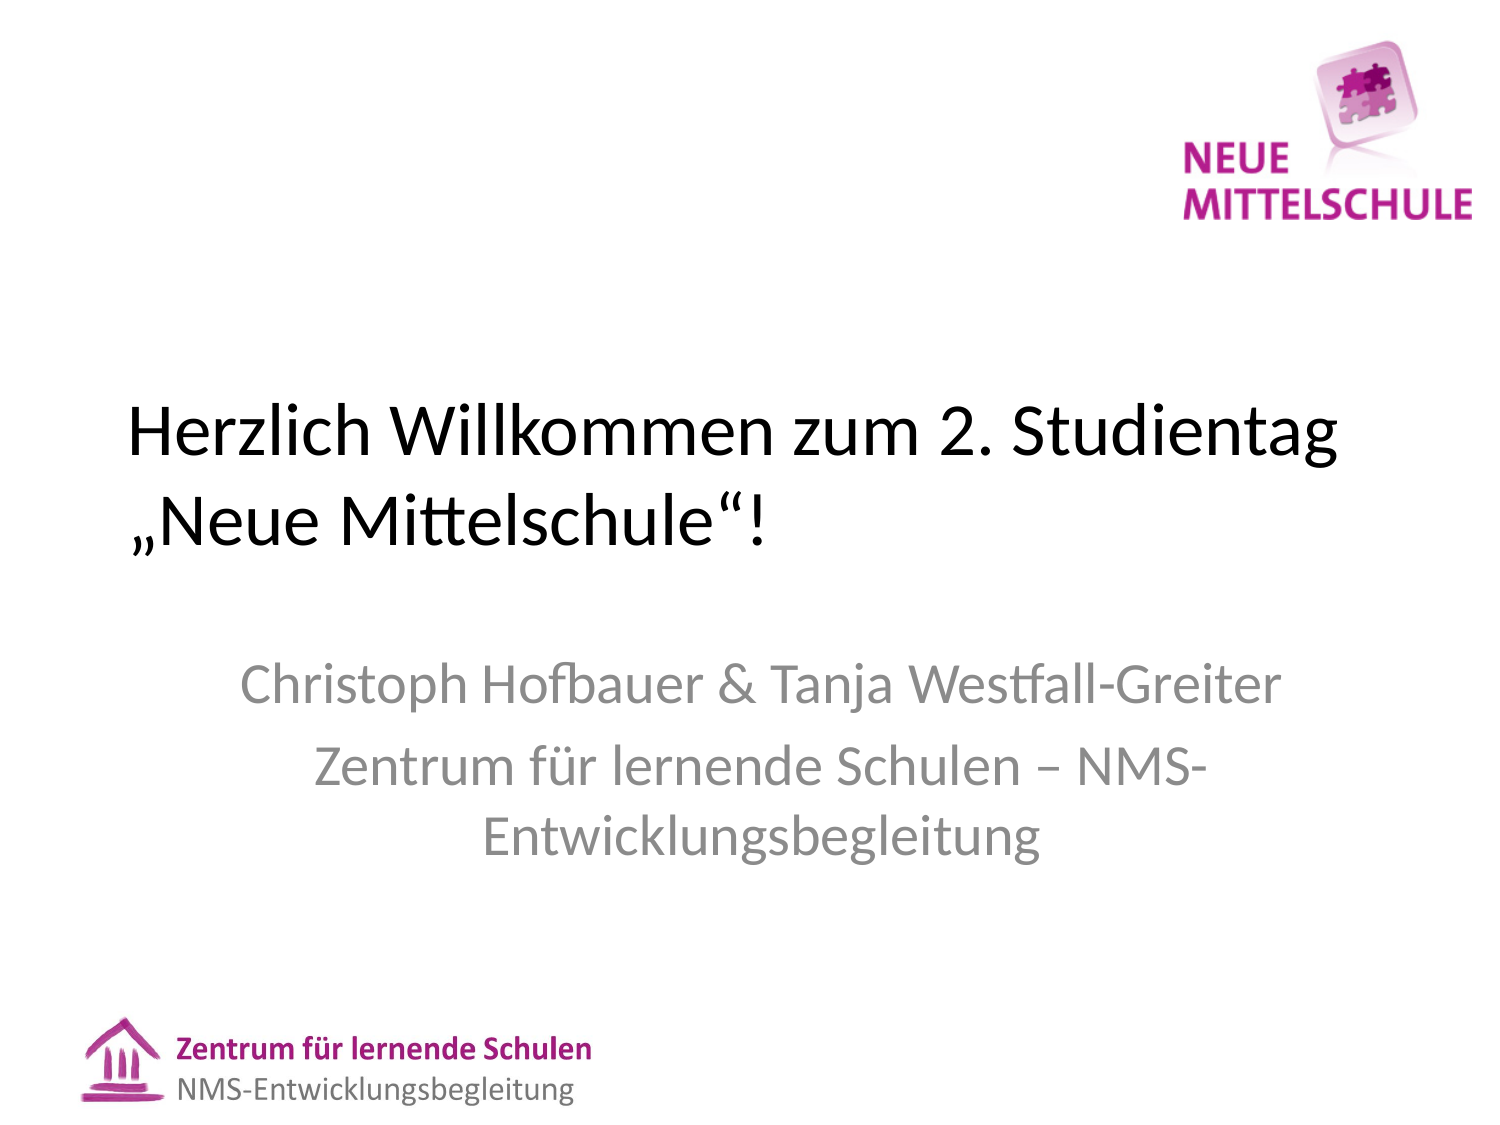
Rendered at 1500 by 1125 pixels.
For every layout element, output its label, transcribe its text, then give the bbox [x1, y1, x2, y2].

picture [1183, 24, 1472, 220]
subtitle Christoph Hofbauer & Tanja Westfall-Greiter Zentrum für lernende Schulen – NMS-Entwicklungsbegleitung [135, 637, 1388, 925]
picture [77, 1011, 632, 1125]
title Herzlich Willkommen zum 2. Studientag „Neue Mittelschule“! [112, 349, 1388, 591]
